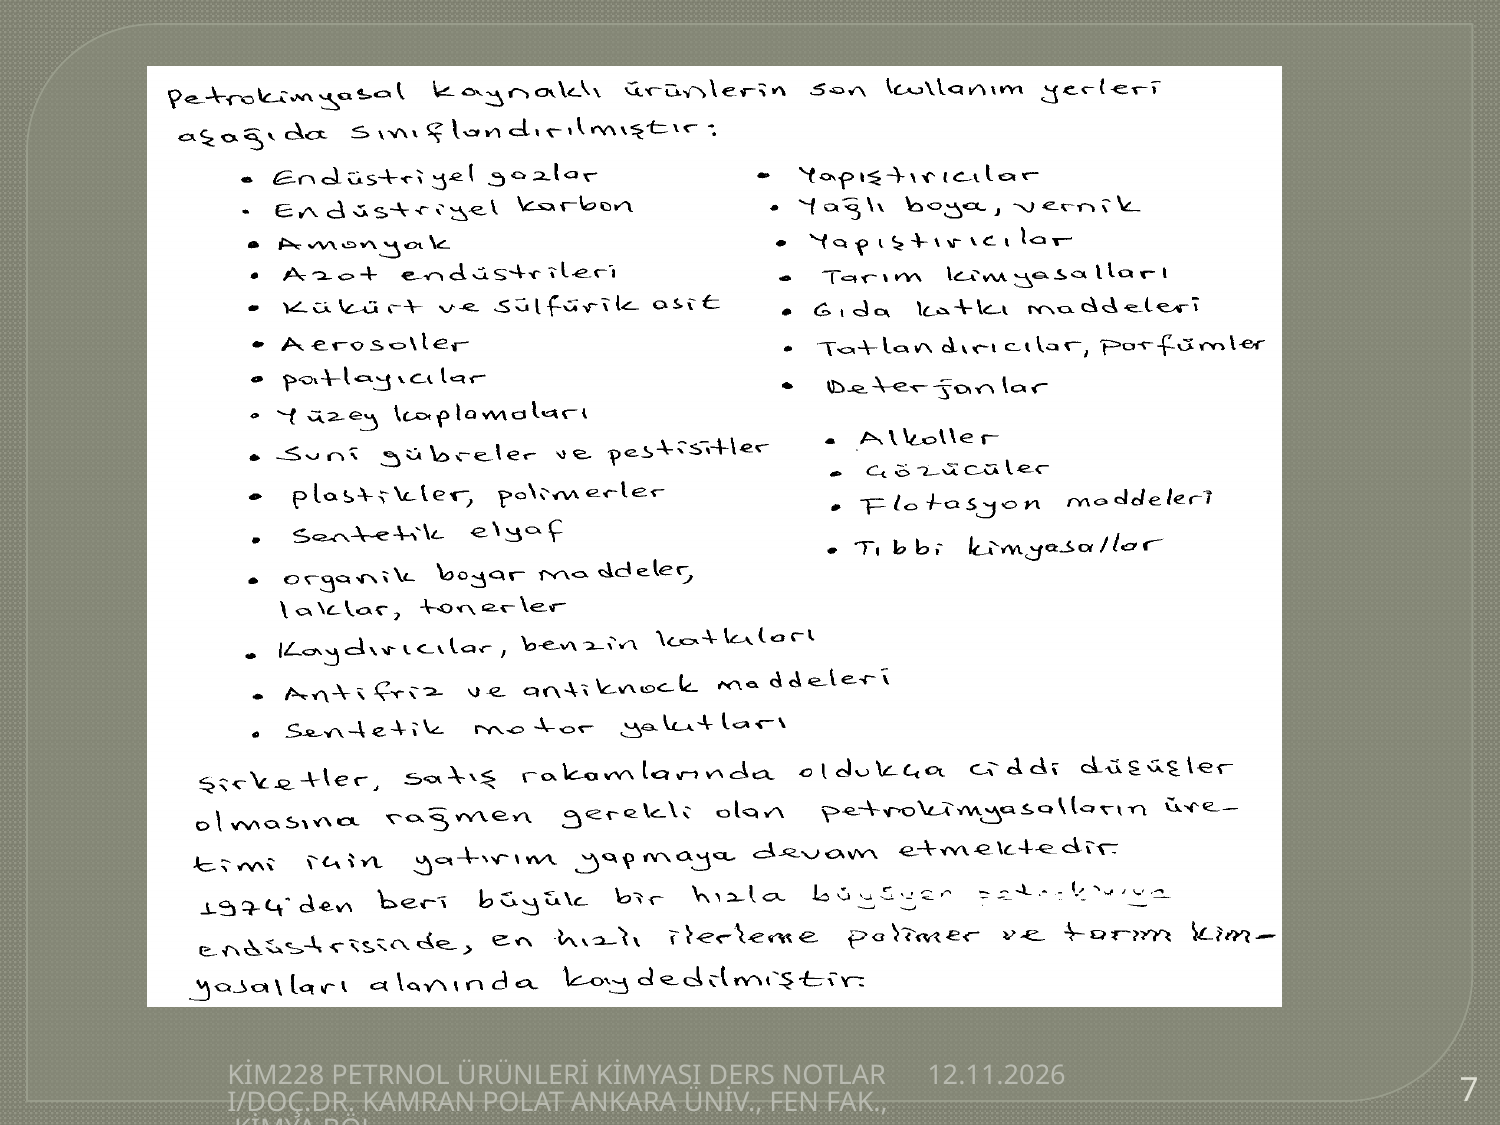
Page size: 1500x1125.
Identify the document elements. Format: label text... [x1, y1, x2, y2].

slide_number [912, 1050, 1405, 1095]
footer KİM228 PETRNOL ÜRÜNLERİ KİMYASI DERS NOTLARI/DOÇ.DR. KAMRAN POLAT ANKARA ÜNİV., FEN FAK., KİMYA BÖL., [212, 1050, 904, 1095]
picture [147, 66, 1282, 1008]
slide_number 7 [1417, 1068, 1494, 1114]
